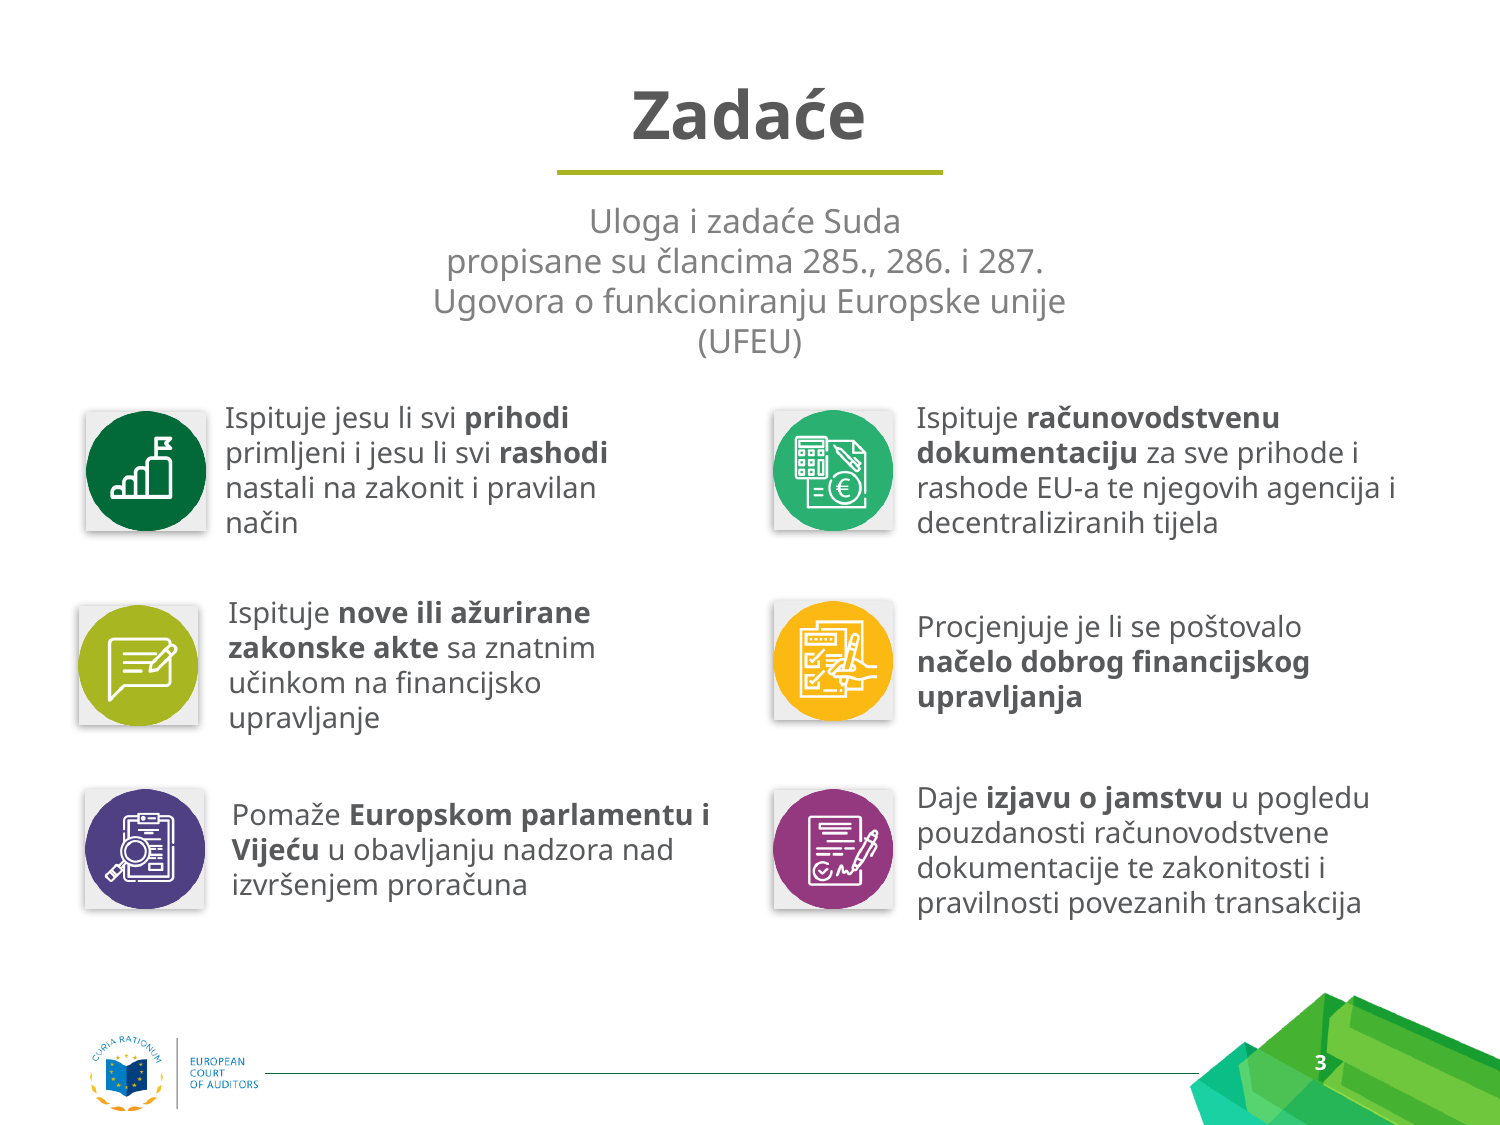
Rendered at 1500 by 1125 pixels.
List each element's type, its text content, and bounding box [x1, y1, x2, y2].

picture [84, 789, 205, 909]
picture [773, 600, 894, 721]
text_box 3 [1300, 1042, 1419, 1084]
text_box Ispituje jesu li svi prihodi primljeni i jesu li svi rashodi nastali na zakonit i pravilan način [225, 399, 678, 539]
text_box Daje izjavu o jamstvu u pogledu pouzdanosti računovodstvene dokumentacije te zakonitosti i pravilnosti povezanih transakcija [916, 779, 1392, 920]
text_box Procjenjuje je li se poštovalo načelo dobrog financijskog upravljanja [916, 608, 1392, 714]
picture [82, 1028, 265, 1118]
picture [86, 411, 206, 532]
text_box Ispituje nove ili ažurirane zakonske akte sa znatnim učinkom na financijsko upravljanje [228, 594, 681, 735]
picture [773, 789, 894, 910]
text_box Zadaće [88, 74, 1412, 145]
text_box Pomaže Europskom parlamentu i Vijeću u obavljanju nadzora nad izvršenjem proračuna [231, 796, 725, 902]
text_box Ispituje računovodstvenu dokumentaciju za sve prihode i rashode EU-a te njegovih agencija i decentraliziranih tijela [916, 399, 1410, 539]
picture [78, 605, 199, 726]
picture [1175, 987, 1500, 1125]
picture [773, 410, 894, 531]
text_box Uloga i zadaće Suda propisane su člancima 285., 286. i 287. Ugovora o funkcioniranju Europske unije (UFEU) [399, 198, 1100, 362]
